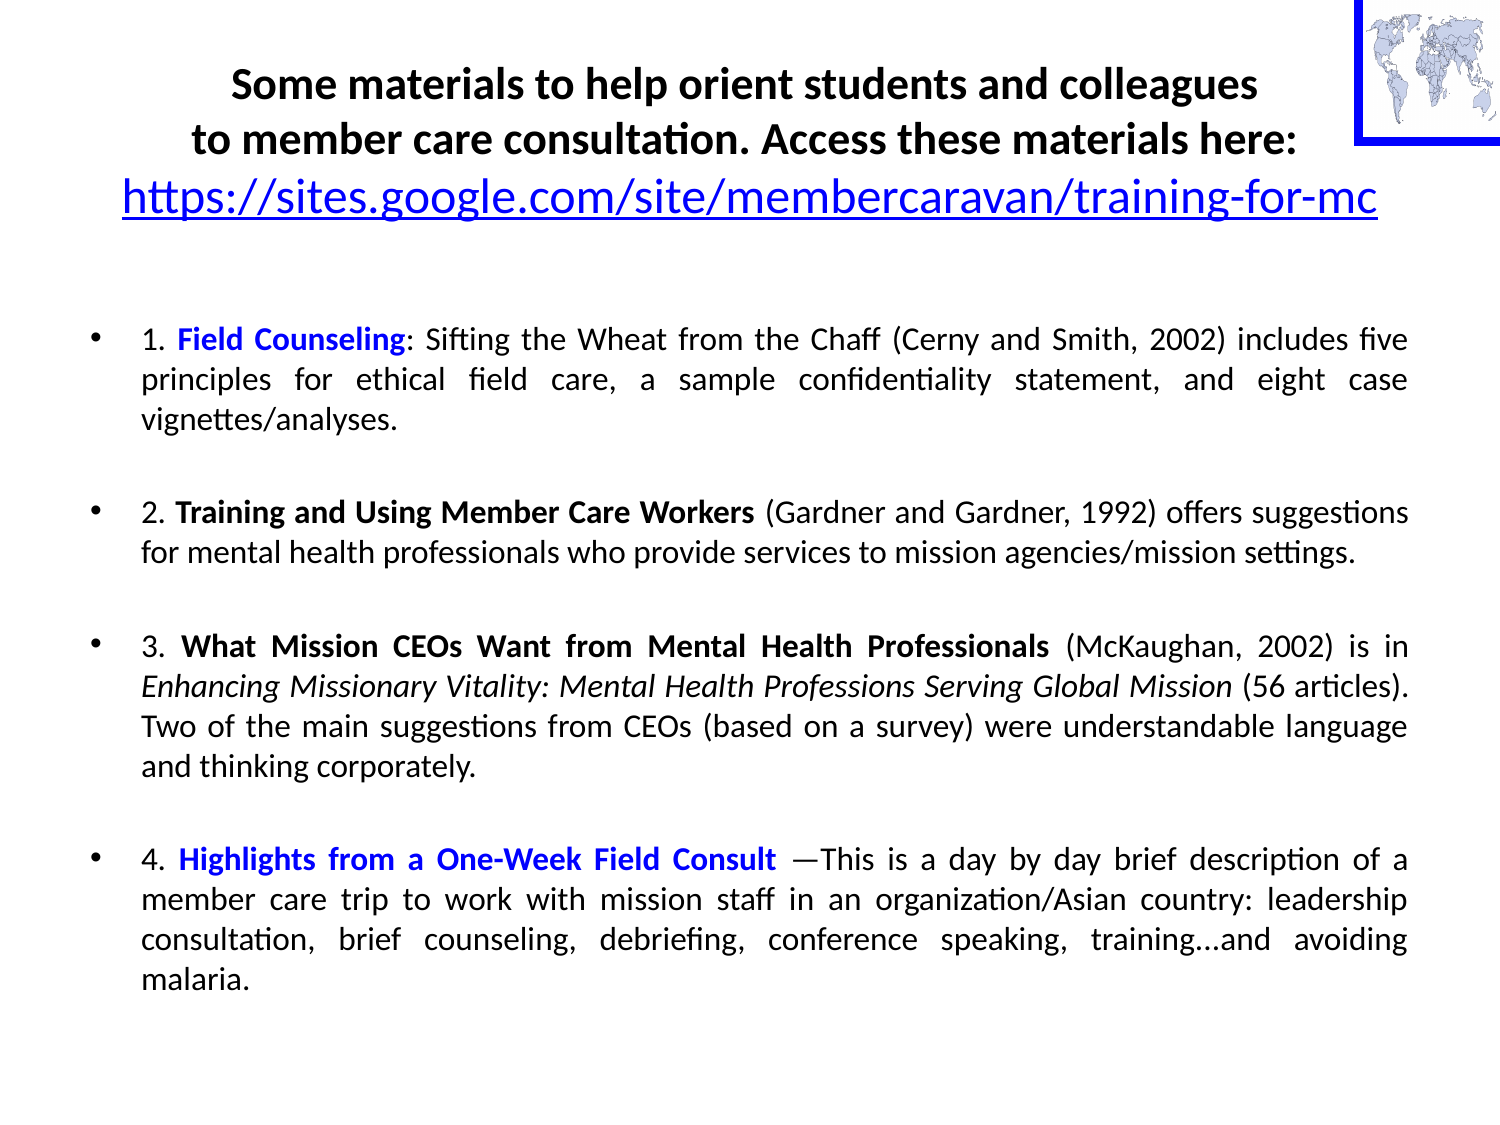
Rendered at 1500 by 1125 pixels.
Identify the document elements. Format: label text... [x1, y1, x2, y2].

list 1. Field Counseling: Sifting the Wheat from the Chaff (Cerny and Smith, 2002) includes five principles for ethical field care, a sample confidentiality statement, and eight case vignettes/analyses. 2. Training and Using Member Care Workers (Gardner and Gardner, 1992) offers suggestions for mental health professionals who provide services to mission agencies/mission settings. 3. What Mission CEOs Want from Mental Health Professionals (McKaughan, 2002) is in Enhancing Missionary Vitality: Mental Health Professions Serving Global Mission (56 articles). Two of the main suggestions from CEOs (based on a survey) were understandable language and thinking corporately. 4. Highlights from a One-Week Field Consult —This is a day by day brief description of a member care trip to work with mission staff in an organization/Asian country: leadership consultation, brief counseling, debriefing, conference speaking, training...and avoiding malaria. [75, 262, 1425, 1005]
picture [1362, 0, 1500, 138]
title Some materials to help orient students and colleagues to member care consultation. Access these materials here: https://sites.google.com/site/membercaravan/training-for-mc [75, 45, 1425, 233]
